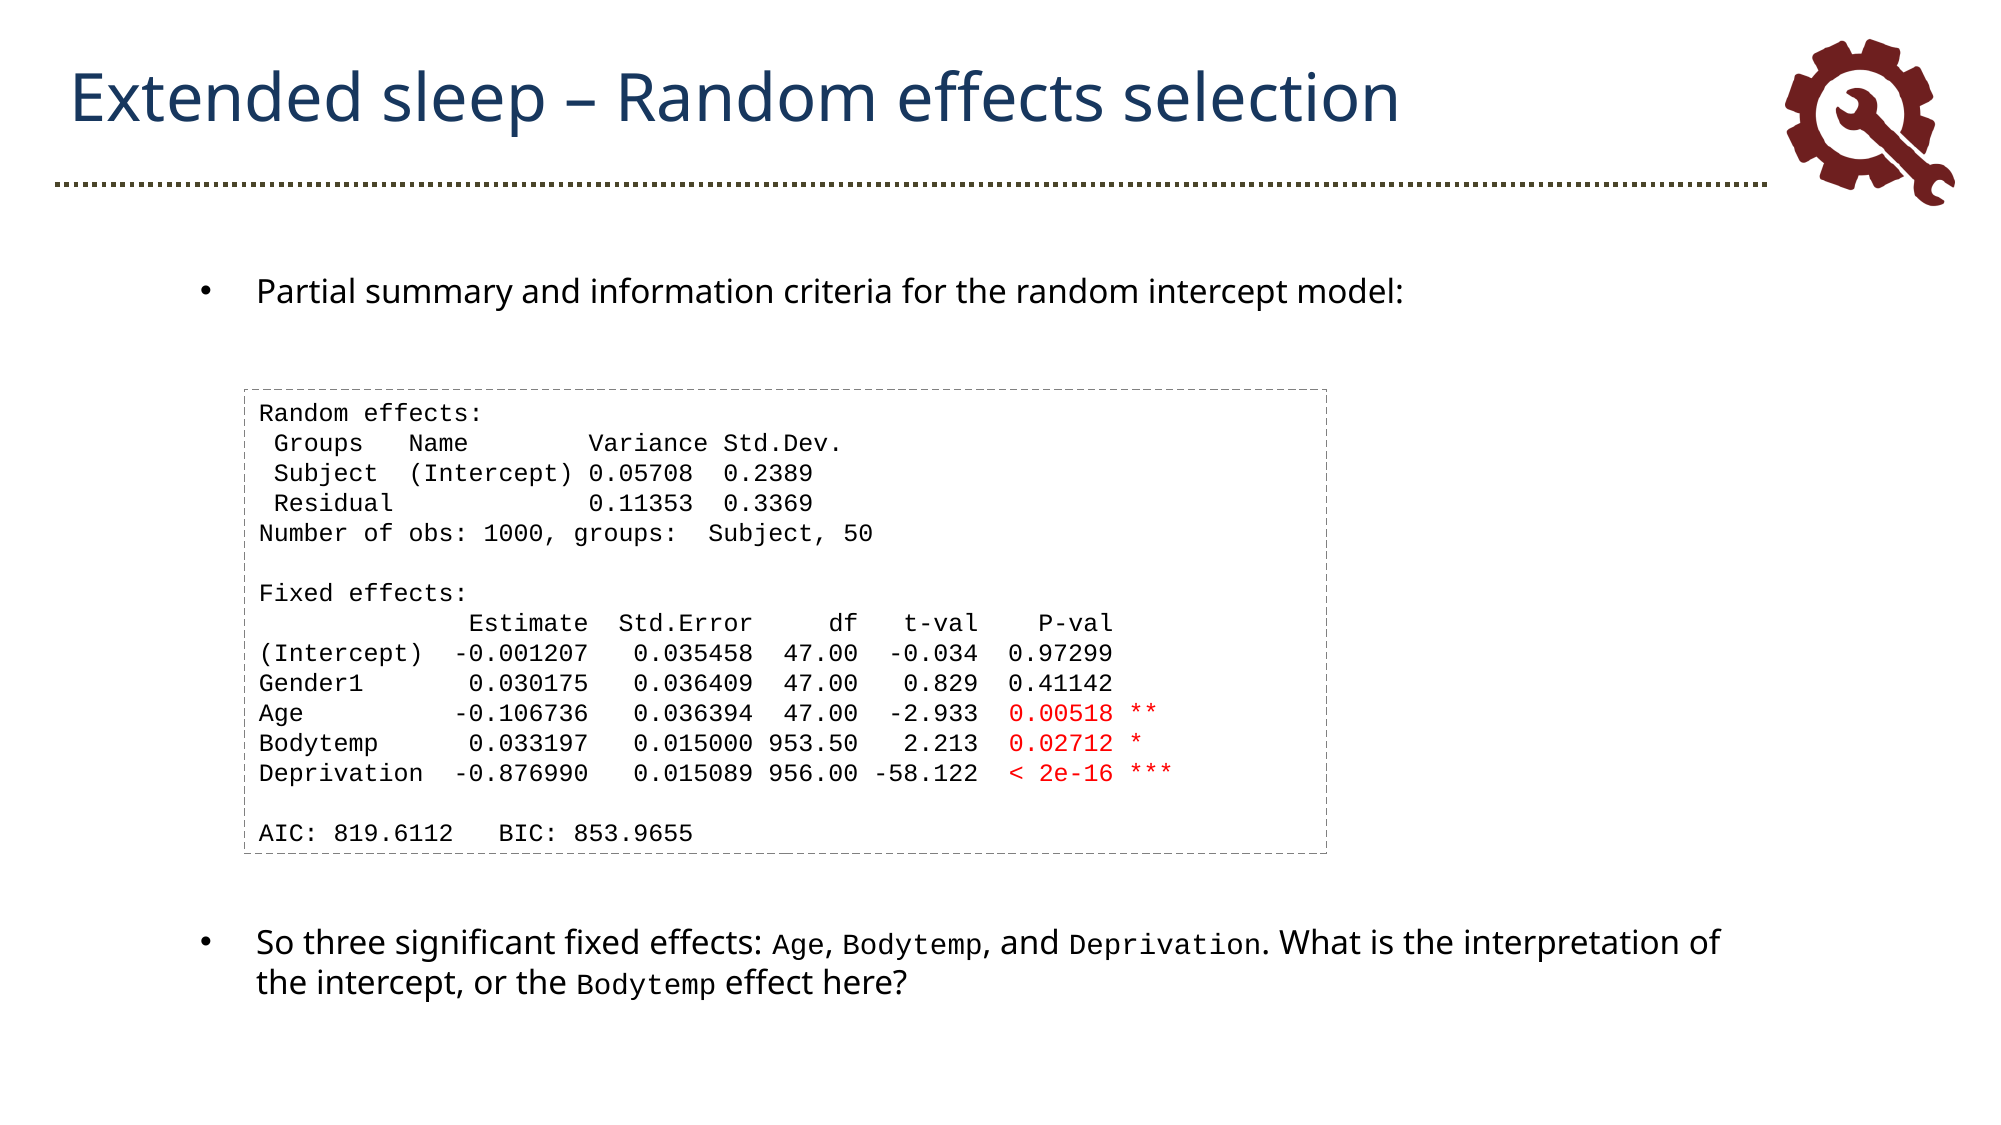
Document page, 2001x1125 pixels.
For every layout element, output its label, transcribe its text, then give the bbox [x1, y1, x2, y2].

text_box Extended sleep – Random effects selection [55, 47, 1774, 143]
list Partial summary and information criteria for the random intercept model: So three significant fixed effects: Age, Bodytemp, and Deprivation. What is the interpretation of the intercept, or the Bodytemp effect here? [184, 262, 1792, 1071]
picture [1779, 31, 1961, 213]
text_box Random effects: Groups Name Variance Std.Dev. Subject (Intercept) 0.05708 0.2389 Residual 0.11353 0.3369 Number of obs: 1000, groups: Subject, 50 Fixed effects: Estimate Std.Error df t-val P-val (Intercept) -0.001207 0.035458 47.00 -0.034 0.97299 Gender1 0.030175 0.036409 47.00 0.829 0.41142 Age -0.106736 0.036394 47.00 -2.933 0.00518 ** Bodytemp 0.033197 0.015000 953.50 2.213 0.02712 * Deprivation -0.876990 0.015089 956.00 -58.122 < 2e-16 *** AIC: 819.6112 BIC: 853.9655 [244, 389, 1327, 854]
